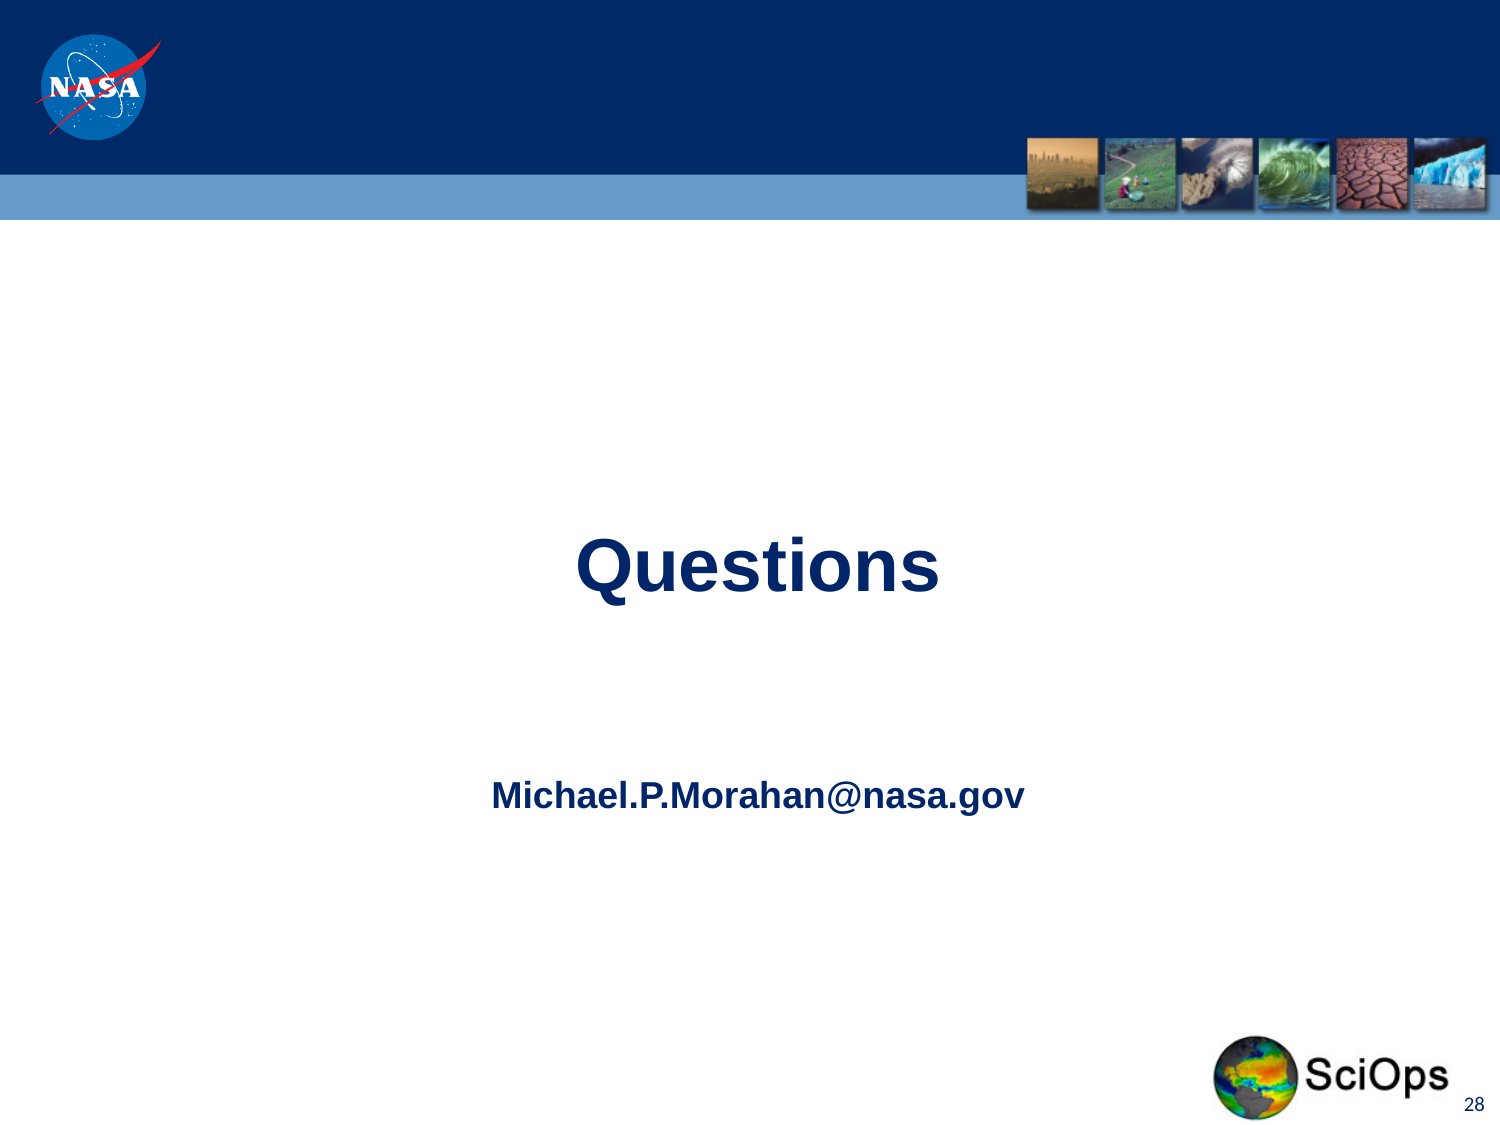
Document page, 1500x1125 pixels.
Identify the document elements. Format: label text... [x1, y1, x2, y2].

slide_number 28 [1187, 1082, 1500, 1125]
list Questions Michael.P.Morahan@nasa.gov [28, 239, 1414, 1037]
picture [1211, 1032, 1458, 1082]
picture [0, 0, 1500, 220]
